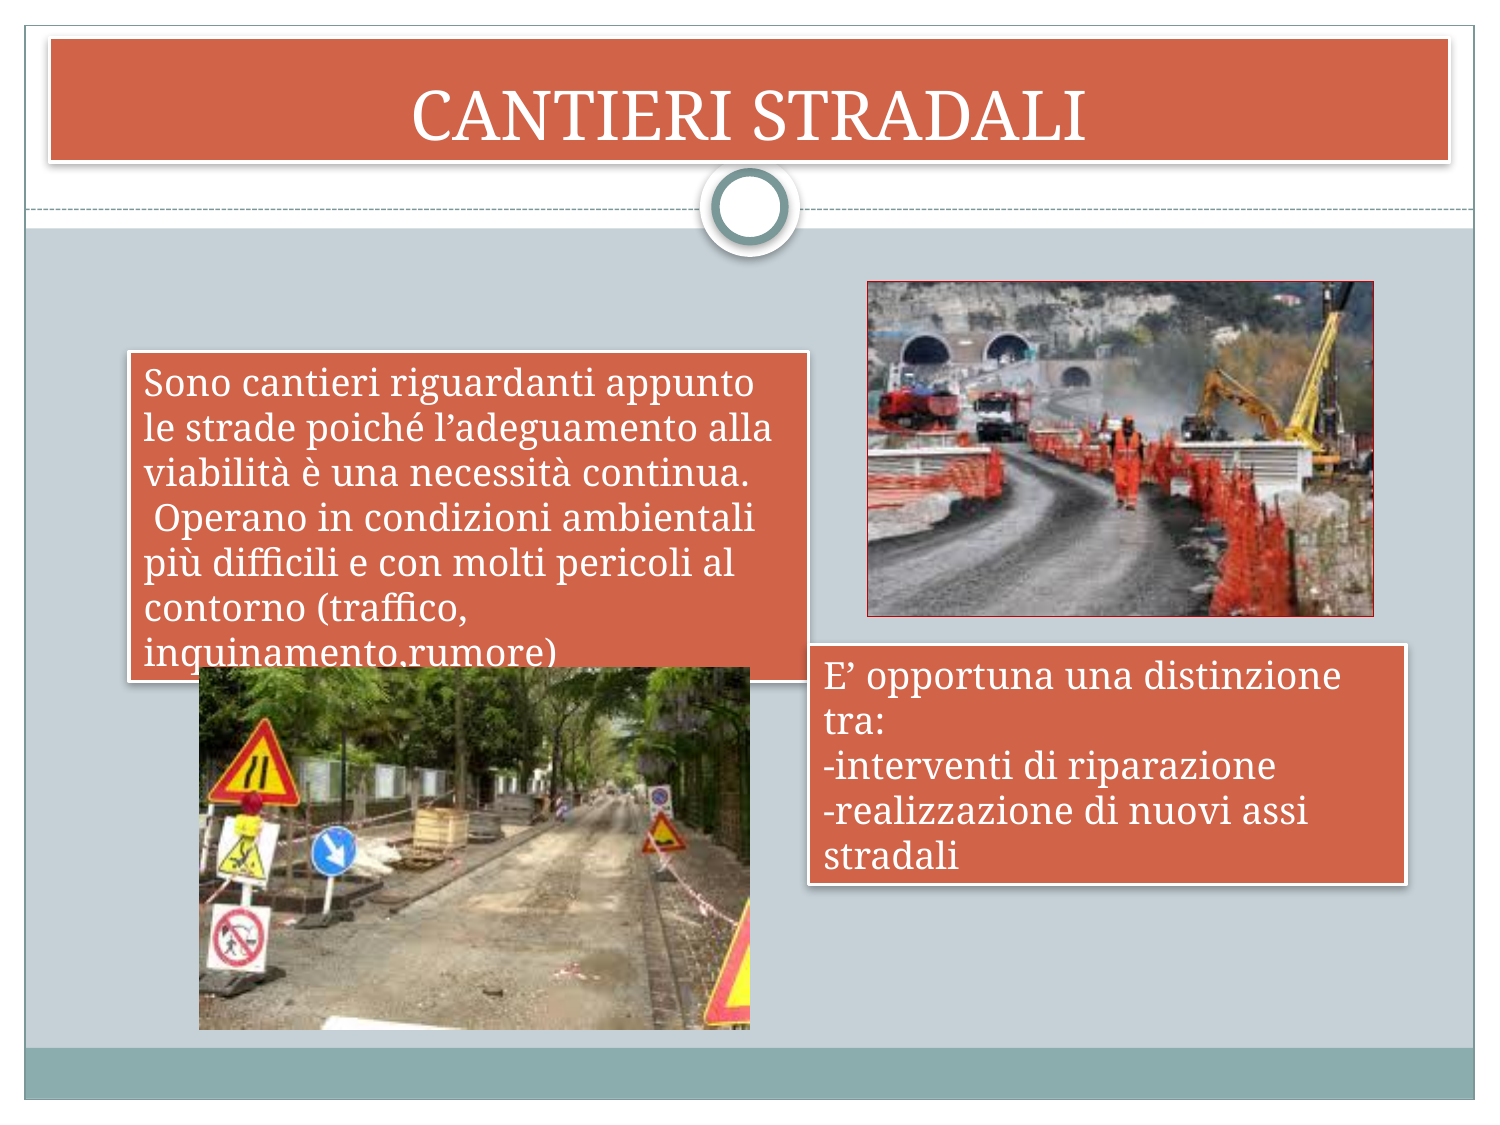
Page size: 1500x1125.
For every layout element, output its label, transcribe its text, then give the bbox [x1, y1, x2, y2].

text_box Sono cantieri riguardanti appunto le strade poiché l’adeguamento alla viabilità è una necessità continua. Operano in condizioni ambientali più difficili e con molti pericoli al contorno (traffico, inquinamento,rumore) [127, 350, 810, 683]
title CANTIERI STRADALI [48, 36, 1451, 164]
picture [198, 667, 750, 1030]
text_box E’ opportuna una distinzione tra: -interventi di riparazione -realizzazione di nuovi assi stradali [807, 643, 1408, 886]
picture [866, 280, 1374, 617]
